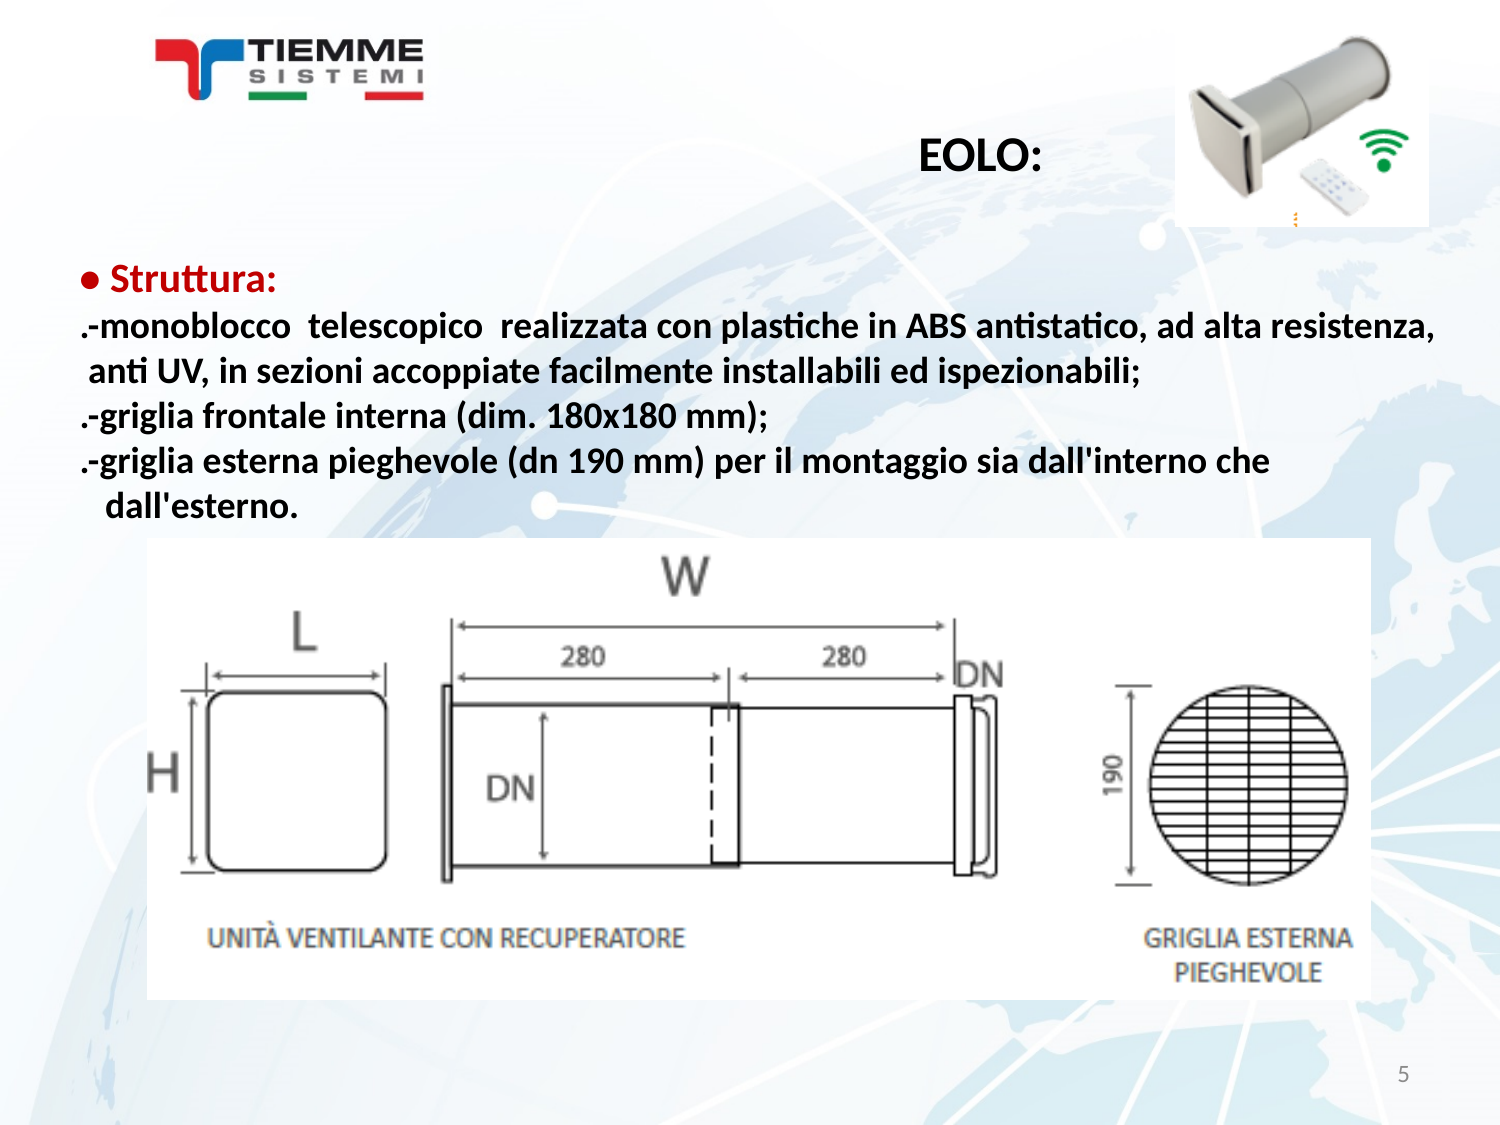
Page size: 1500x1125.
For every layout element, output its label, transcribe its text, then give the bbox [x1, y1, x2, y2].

slide_number 5 [1074, 1042, 1425, 1103]
text_box EOLO: [903, 113, 1105, 189]
text_box • Struttura: .-monoblocco telescopico realizzata con plastiche in ABS antistatico, ad alta resistenza, anti UV, in sezioni accoppiate facilmente installabili ed ispezionabili; .-griglia frontale interna (dim. 180x180 mm); .-griglia esterna pieghevole (dn 190 mm) per il montaggio sia dall'interno che dall'esterno. [64, 243, 1471, 534]
picture [0, 0, 1500, 1125]
